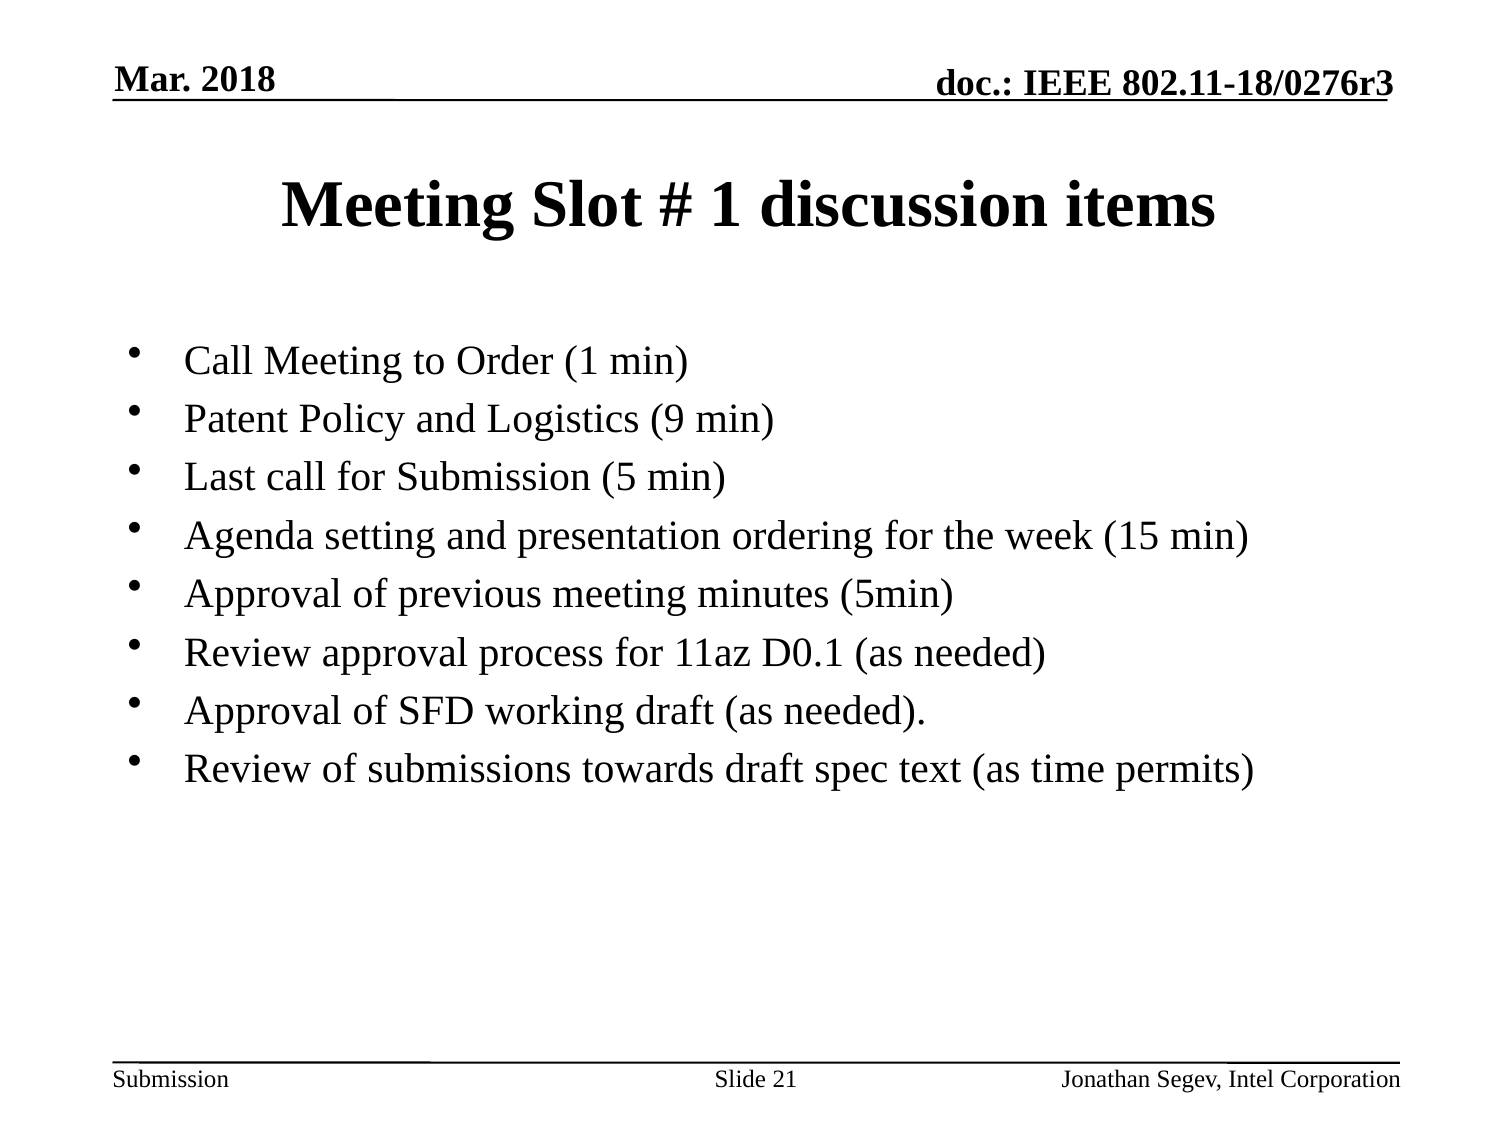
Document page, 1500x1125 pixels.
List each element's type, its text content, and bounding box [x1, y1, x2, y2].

slide_number Slide 21 [712, 1061, 800, 1123]
footer Jonathan Segev, Intel Corporation [878, 1061, 1402, 1093]
list Call Meeting to Order (1 min) Patent Policy and Logistics (9 min) Last call for Submission (5 min) Agenda setting and presentation ordering for the week (15 min) Approval of previous meeting minutes (5min) Review approval process for 11az D0.1 (as needed) Approval of SFD working draft (as needed). Review of submissions towards draft spec text (as time permits) [112, 324, 1388, 1000]
title Meeting Slot # 1 discussion items [112, 112, 1388, 288]
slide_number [114, 54, 423, 100]
